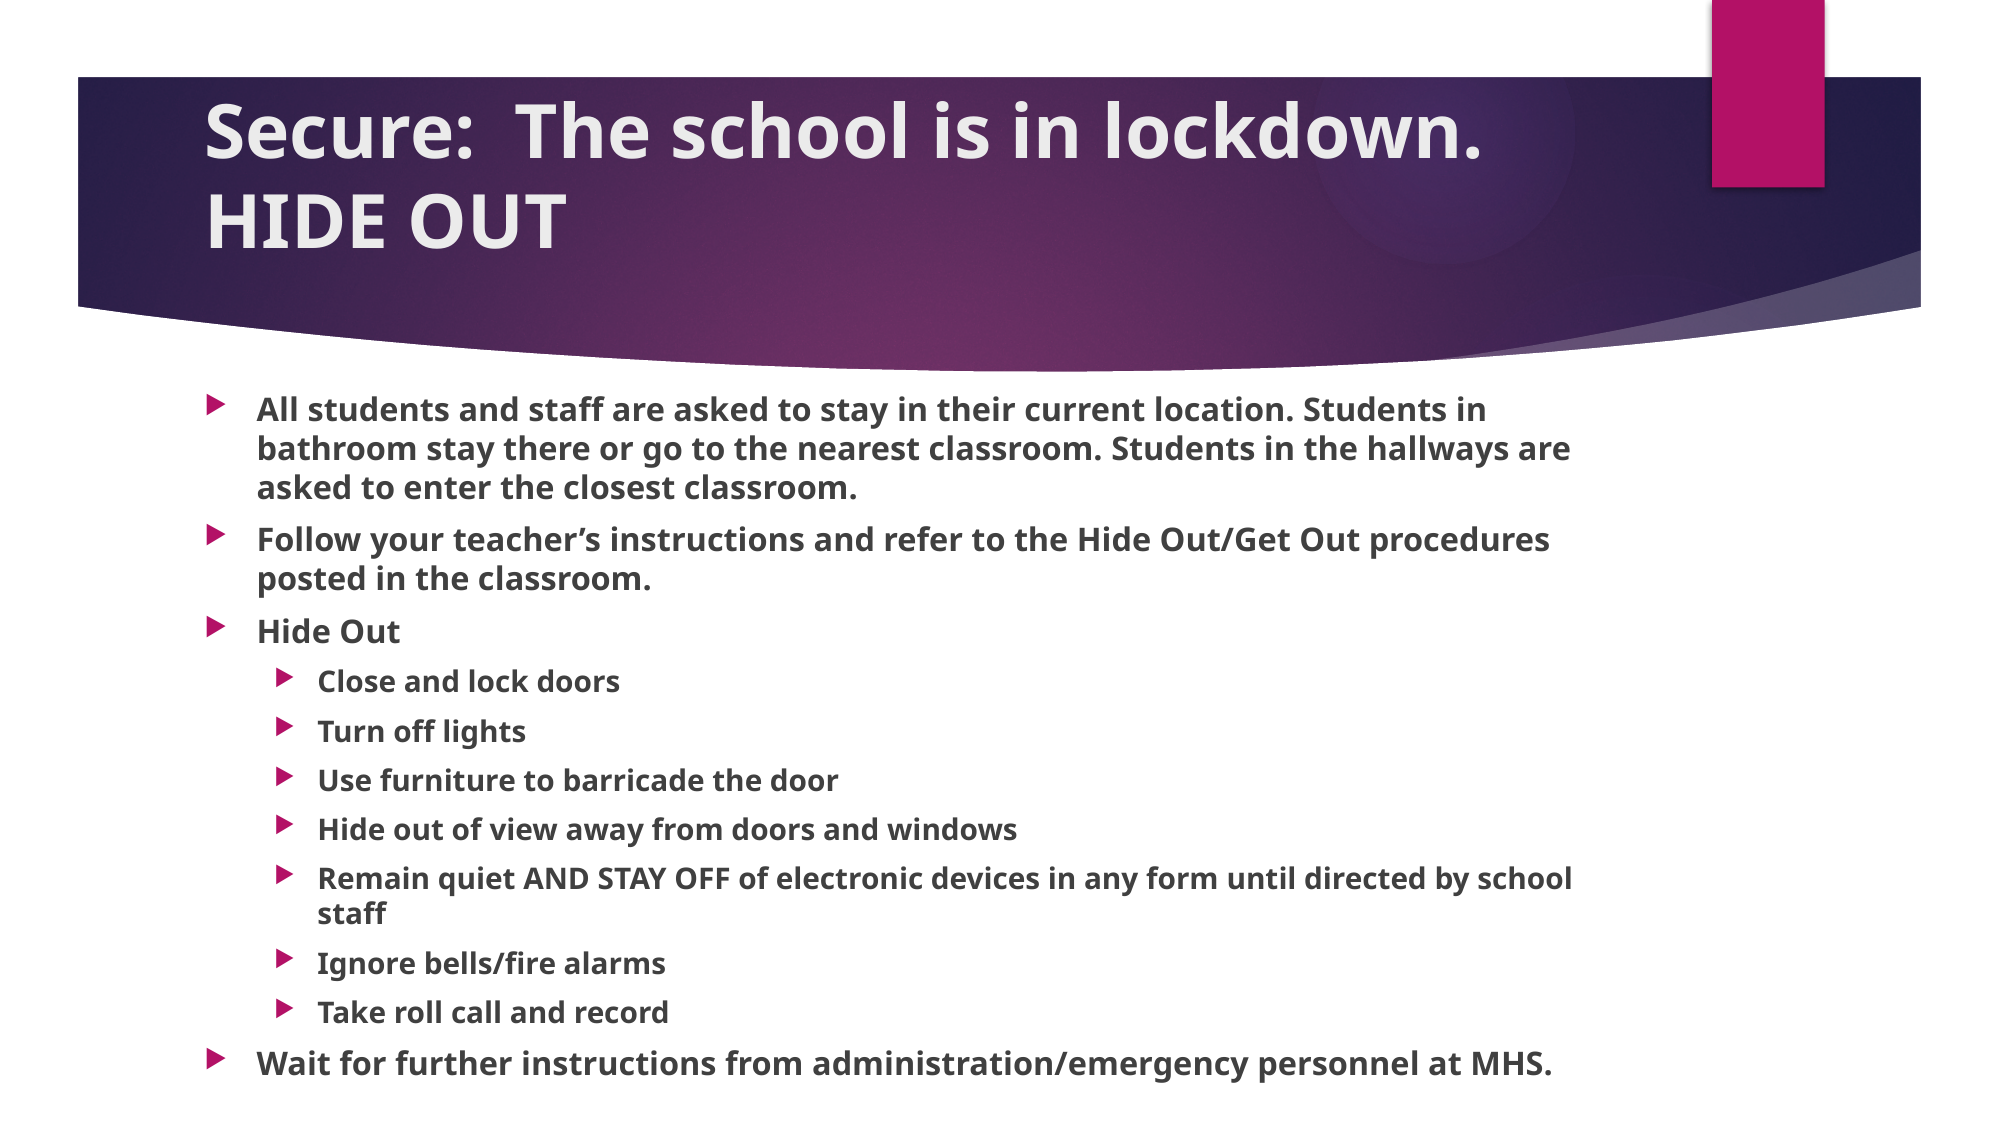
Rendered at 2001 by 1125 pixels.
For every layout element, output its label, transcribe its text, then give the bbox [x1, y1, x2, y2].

list All students and staff are asked to stay in their current location. Students in bathroom stay there or go to the nearest classroom. Students in the hallways are asked to enter the closest classroom. Follow your teacher’s instructions and refer to the Hide Out/Get Out procedures posted in the classroom. Hide Out Close and lock doors Turn off lights Use furniture to barricade the door Hide out of view away from doors and windows Remain quiet AND STAY OFF of electronic devices in any form until directed by school staff Ignore bells/fire alarms Take roll call and record Wait for further instructions from administration/emergency personnel at MHS. [189, 381, 1638, 1096]
title Secure: The school is in lockdown. HIDE OUT [189, 159, 1840, 288]
